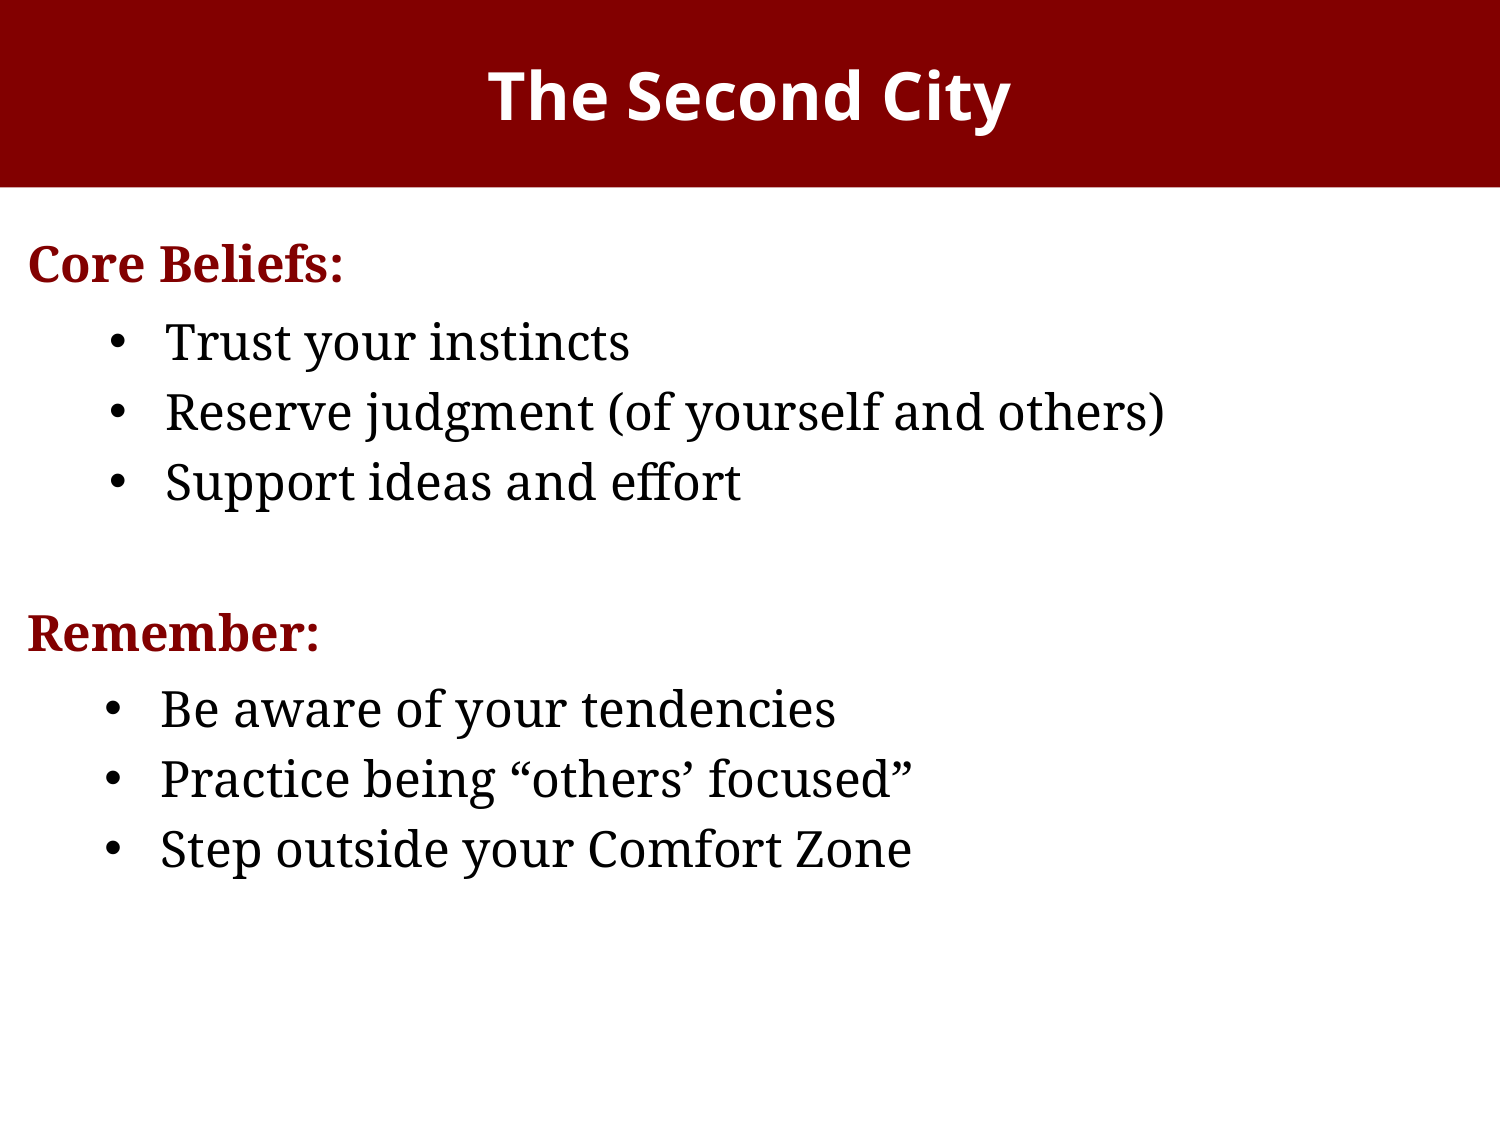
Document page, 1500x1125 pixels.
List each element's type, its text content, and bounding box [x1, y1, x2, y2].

list Be aware of your tendencies Practice being “others’ focused” Step outside your Comfort Zone [89, 669, 1440, 921]
text_box Remember: [12, 593, 750, 669]
title The Second City [0, 0, 1500, 188]
text_box Trust your instincts Reserve judgment (of yourself and others) Support ideas and effort [94, 302, 1445, 553]
text_box Core Beliefs: [12, 224, 750, 300]
